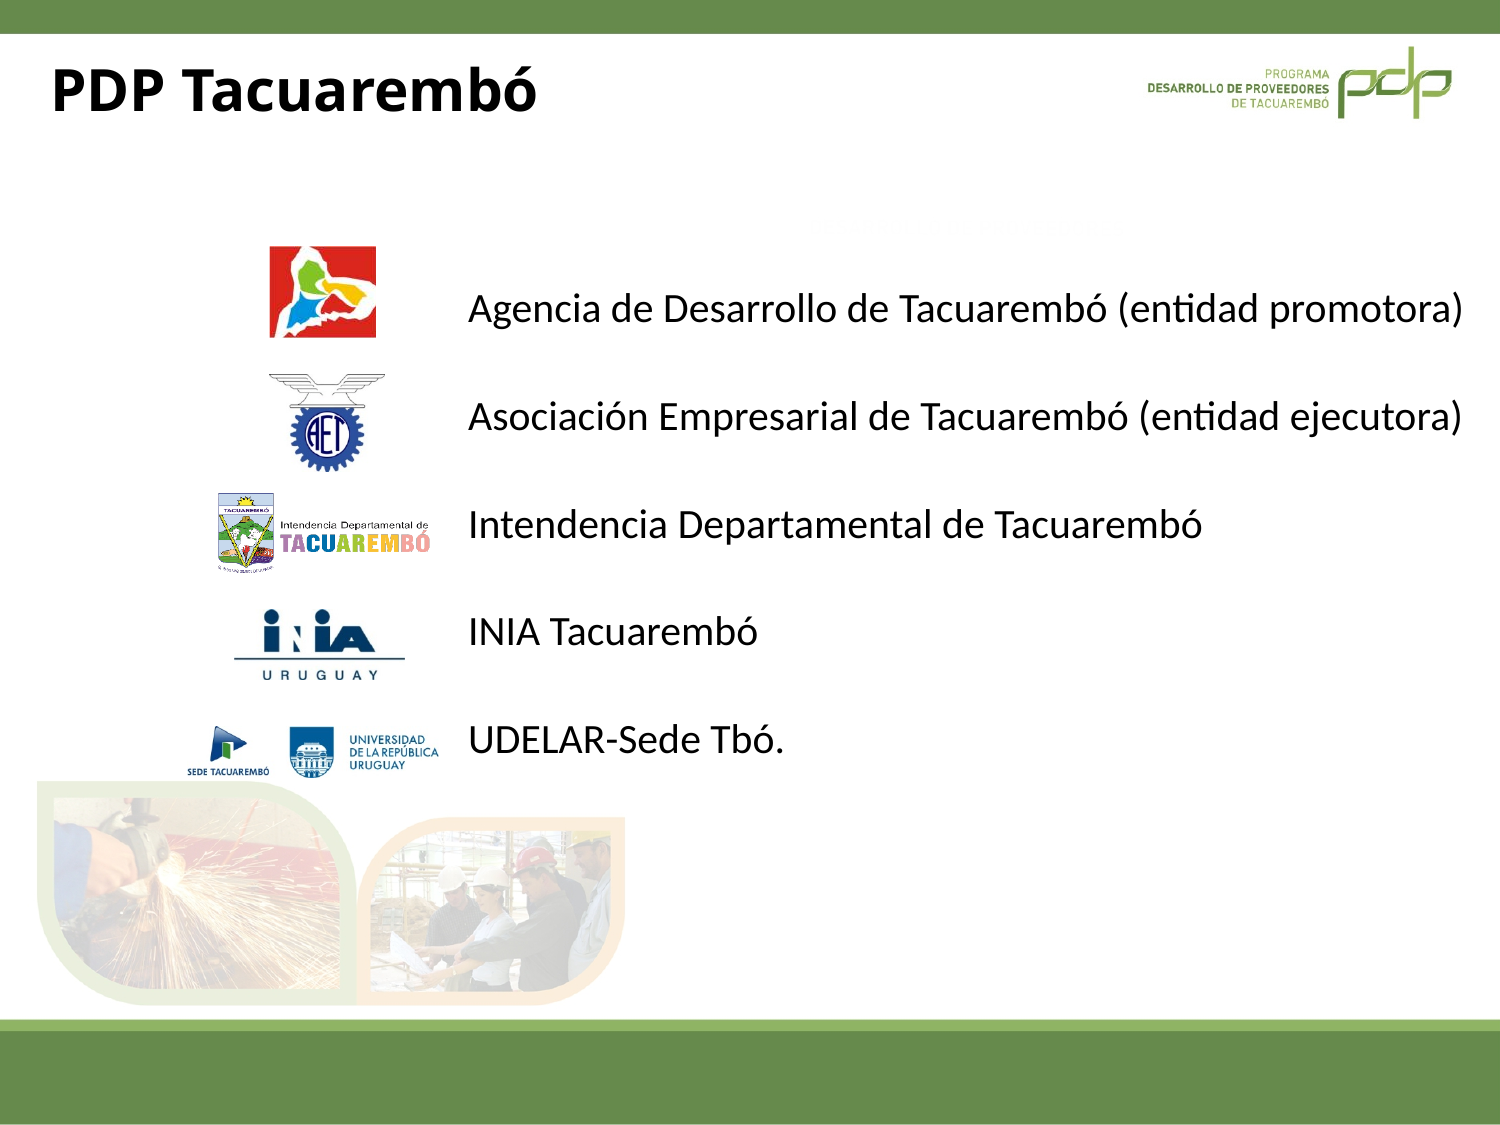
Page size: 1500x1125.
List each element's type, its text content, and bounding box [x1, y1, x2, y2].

picture [0, 0, 1500, 1125]
list Agencia de Desarrollo de Tacuarembó (entidad promotora) Asociación Empresarial de Tacuarembó (entidad ejecutora) Intendencia Departamental de Tacuarembó INIA Tacuarembó UDELAR-Sede Tbó. [159, 179, 1483, 906]
title PDP Tacuarembó [35, 35, 1330, 150]
